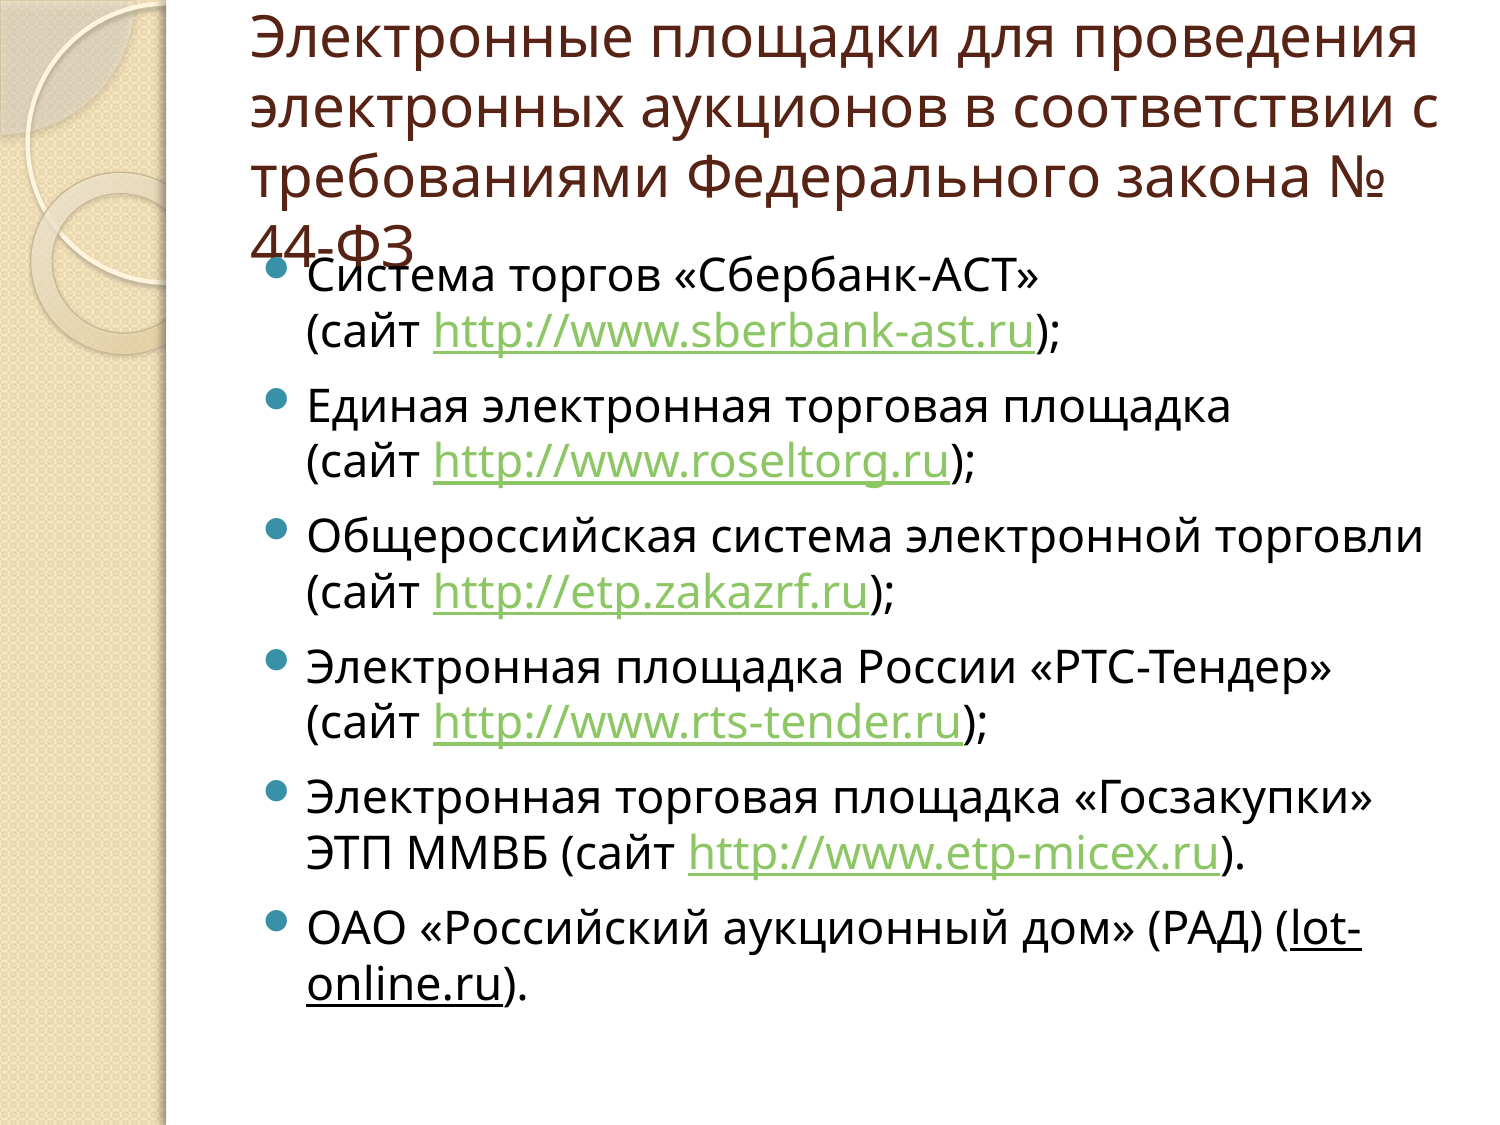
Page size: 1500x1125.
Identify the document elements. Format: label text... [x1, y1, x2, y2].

title Электронные площадки для проведения электронных аукционов в соответствии с требованиями Федерального закона № 44-ФЗ [235, 45, 1466, 233]
list Система торгов «Сбербанк-АСТ» (сайт http://www.sberbank-ast.ru); Единая электронная торговая площадка (сайт http://www.roseltorg.ru); Общероссийская система электронной торговли (сайт http://etp.zakazrf.ru); Электронная площадка России «РТС-Тендер» (сайт http://www.rts-tender.ru); Электронная торговая площадка «Госзакупки» ЭТП ММВБ (сайт http://www.etp-micex.ru). ОАО «Российский аукционный дом» (РАД) (lot-online.ru). [235, 237, 1466, 1025]
